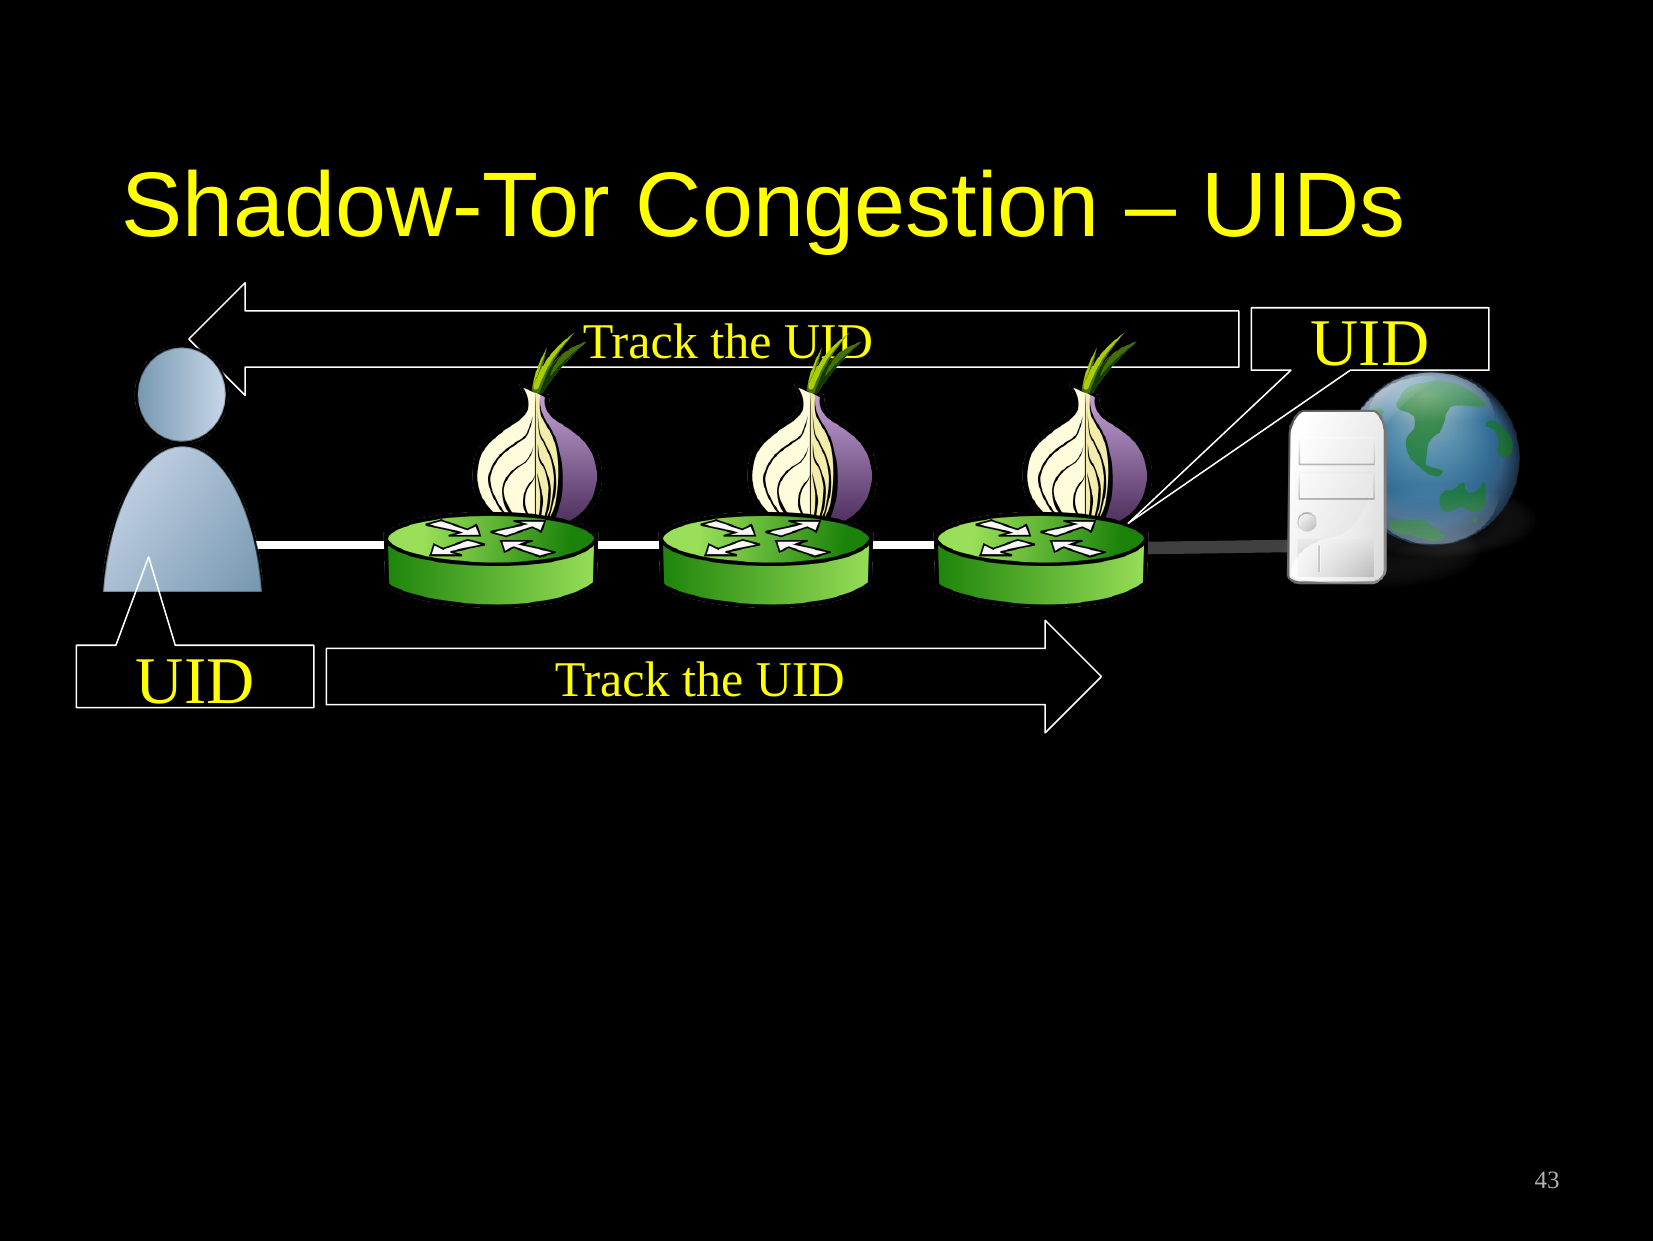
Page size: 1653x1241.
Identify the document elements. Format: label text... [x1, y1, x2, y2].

picture [1276, 370, 1540, 589]
picture [651, 332, 877, 608]
title Shadow-Tor Congestion – UIDs [121, 102, 1565, 309]
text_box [1155, 545, 1271, 550]
picture [926, 332, 1152, 608]
text_box Track the UID [188, 309, 1239, 368]
text_box UID [1251, 307, 1489, 371]
picture [101, 344, 265, 594]
text_box UID [76, 602, 314, 708]
text_box Track the UID [326, 620, 1102, 733]
slide_number 43 [1188, 1145, 1575, 1212]
text_box UID [1155, 388, 1271, 505]
picture [376, 332, 602, 608]
